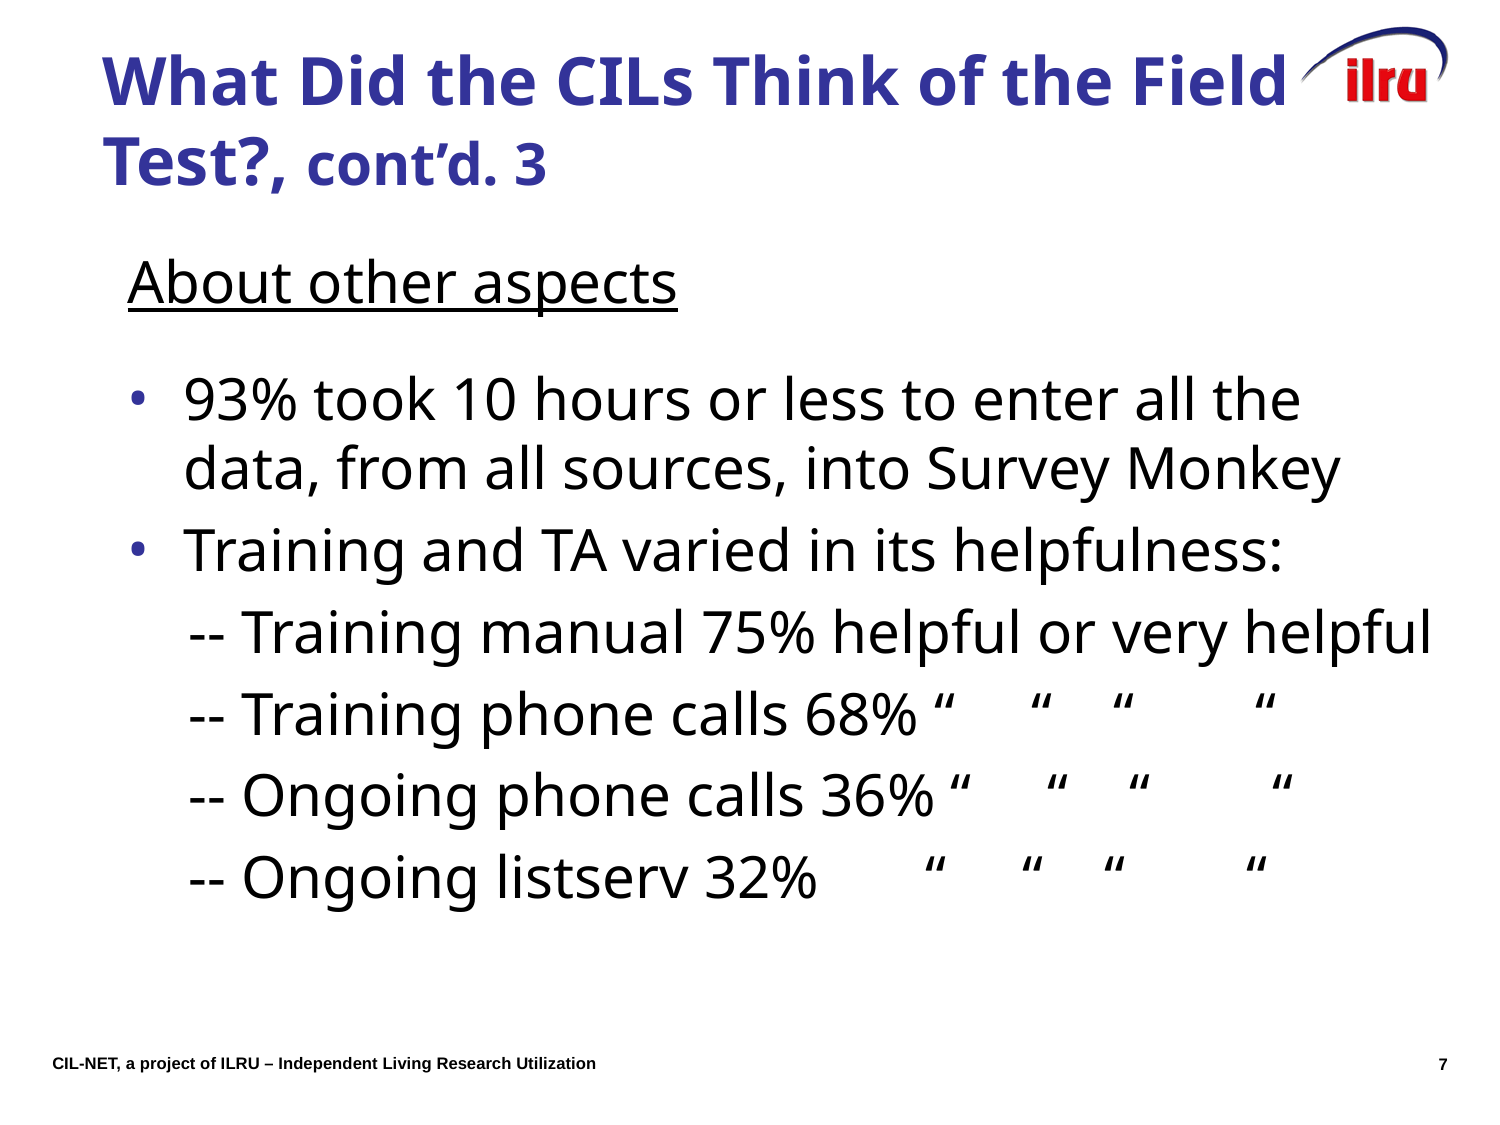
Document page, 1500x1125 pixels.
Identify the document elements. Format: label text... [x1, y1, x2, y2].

title What Did the CILs Think of the Field Test?, cont’d. 3 [87, 50, 1363, 188]
picture [1299, 24, 1463, 103]
list About other aspects 93% took 10 hours or less to enter all the data, from all sources, into Survey Monkey Training and TA varied in its helpfulness: -- Training manual 75% helpful or very helpful -- Training phone calls 68% “ “ “ “ -- Ongoing phone calls 36% “ “ “ “ -- Ongoing listserv 32% “ “ “ “ [112, 237, 1450, 963]
